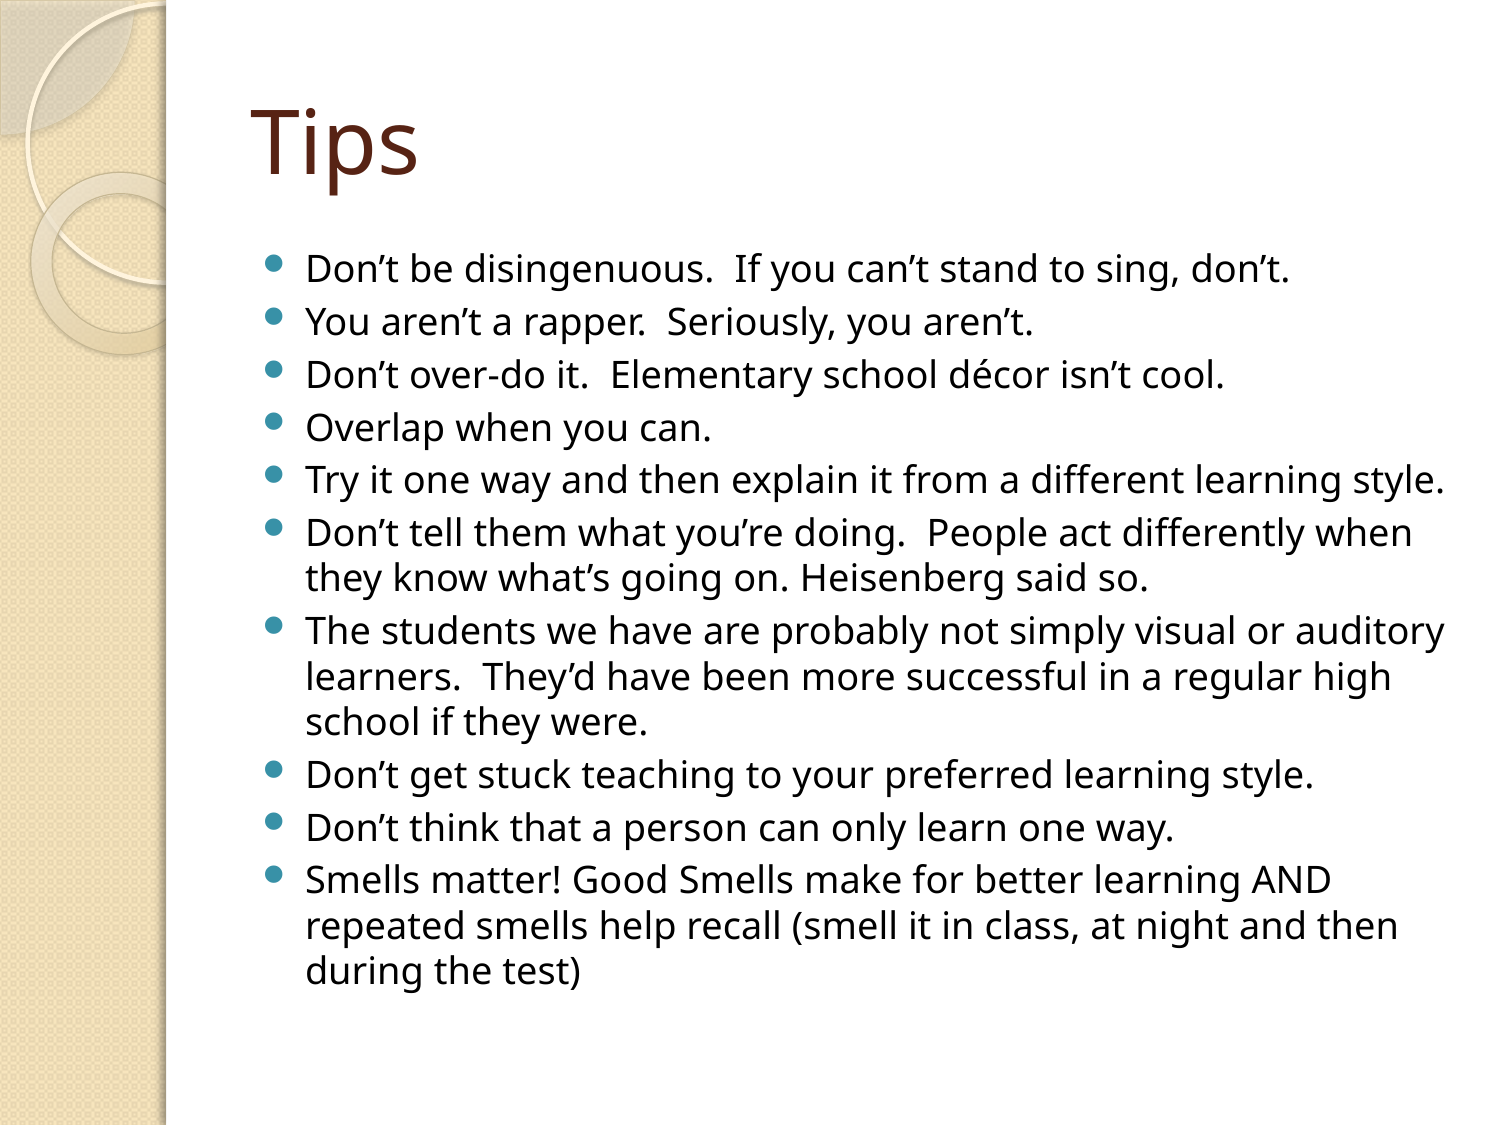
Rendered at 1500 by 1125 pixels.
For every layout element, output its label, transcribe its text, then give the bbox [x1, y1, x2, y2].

title Tips [235, 45, 1466, 233]
list Don’t be disingenuous. If you can’t stand to sing, don’t. You aren’t a rapper. Seriously, you aren’t. Don’t over-do it. Elementary school décor isn’t cool. Overlap when you can. Try it one way and then explain it from a different learning style. Don’t tell them what you’re doing. People act differently when they know what’s going on. Heisenberg said so. The students we have are probably not simply visual or auditory learners. They’d have been more successful in a regular high school if they were. Don’t get stuck teaching to your preferred learning style. Don’t think that a person can only learn one way. Smells matter! Good Smells make for better learning AND repeated smells help recall (smell it in class, at night and then during the test) [235, 237, 1466, 1025]
